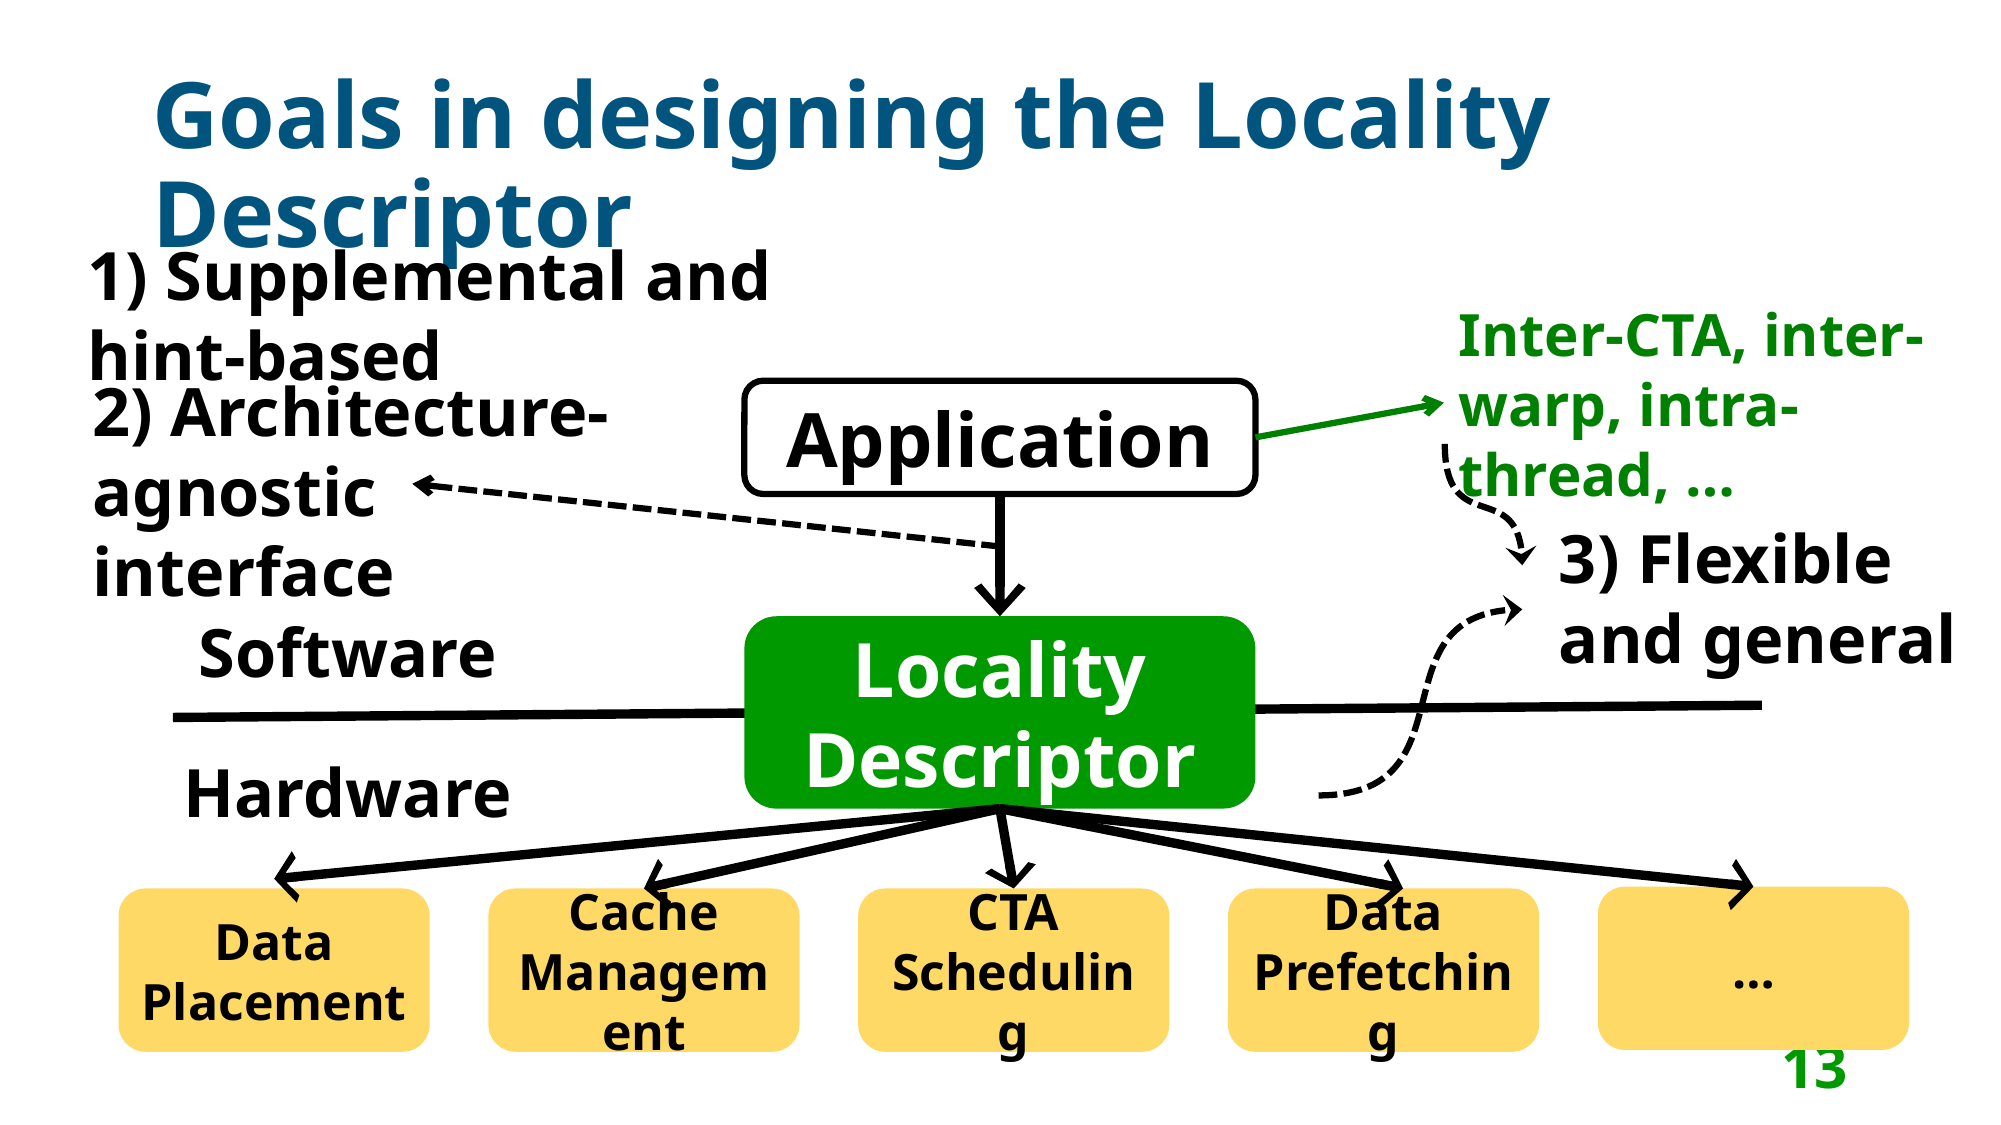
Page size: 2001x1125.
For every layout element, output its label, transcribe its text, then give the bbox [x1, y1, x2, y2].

text_box Inter-CTA, inter-warp, intra-thread, … [1443, 290, 1955, 515]
text_box Software [183, 662, 512, 698]
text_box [1422, 465, 1545, 544]
text_box Hardware [168, 743, 527, 839]
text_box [1255, 368, 1444, 438]
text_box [412, 483, 1000, 547]
title Goals in designing the Locality Descriptor [137, 59, 1863, 278]
text_box Data Prefetching [1226, 887, 1541, 1053]
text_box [1318, 609, 1523, 796]
text_box 2) Architecture-agnostic interface [77, 446, 687, 662]
text_box 1) Supplemental and hint-based [72, 226, 894, 446]
text_box … [1596, 885, 1911, 1051]
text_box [1523, 705, 1762, 718]
text_box Application [743, 379, 1257, 496]
slide_number 13 [1412, 1040, 1863, 1101]
text_box 3) Flexible and general [1544, 509, 1975, 729]
text_box Locality Descriptor [743, 615, 1257, 705]
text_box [172, 705, 1318, 718]
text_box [999, 808, 1754, 887]
text_box Locality Descriptor [743, 718, 1257, 808]
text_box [274, 808, 643, 879]
text_box CTA Scheduling [857, 889, 1171, 1053]
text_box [643, 808, 999, 889]
text_box Data Placement [117, 887, 431, 1053]
text_box Cache Management [487, 887, 801, 1053]
